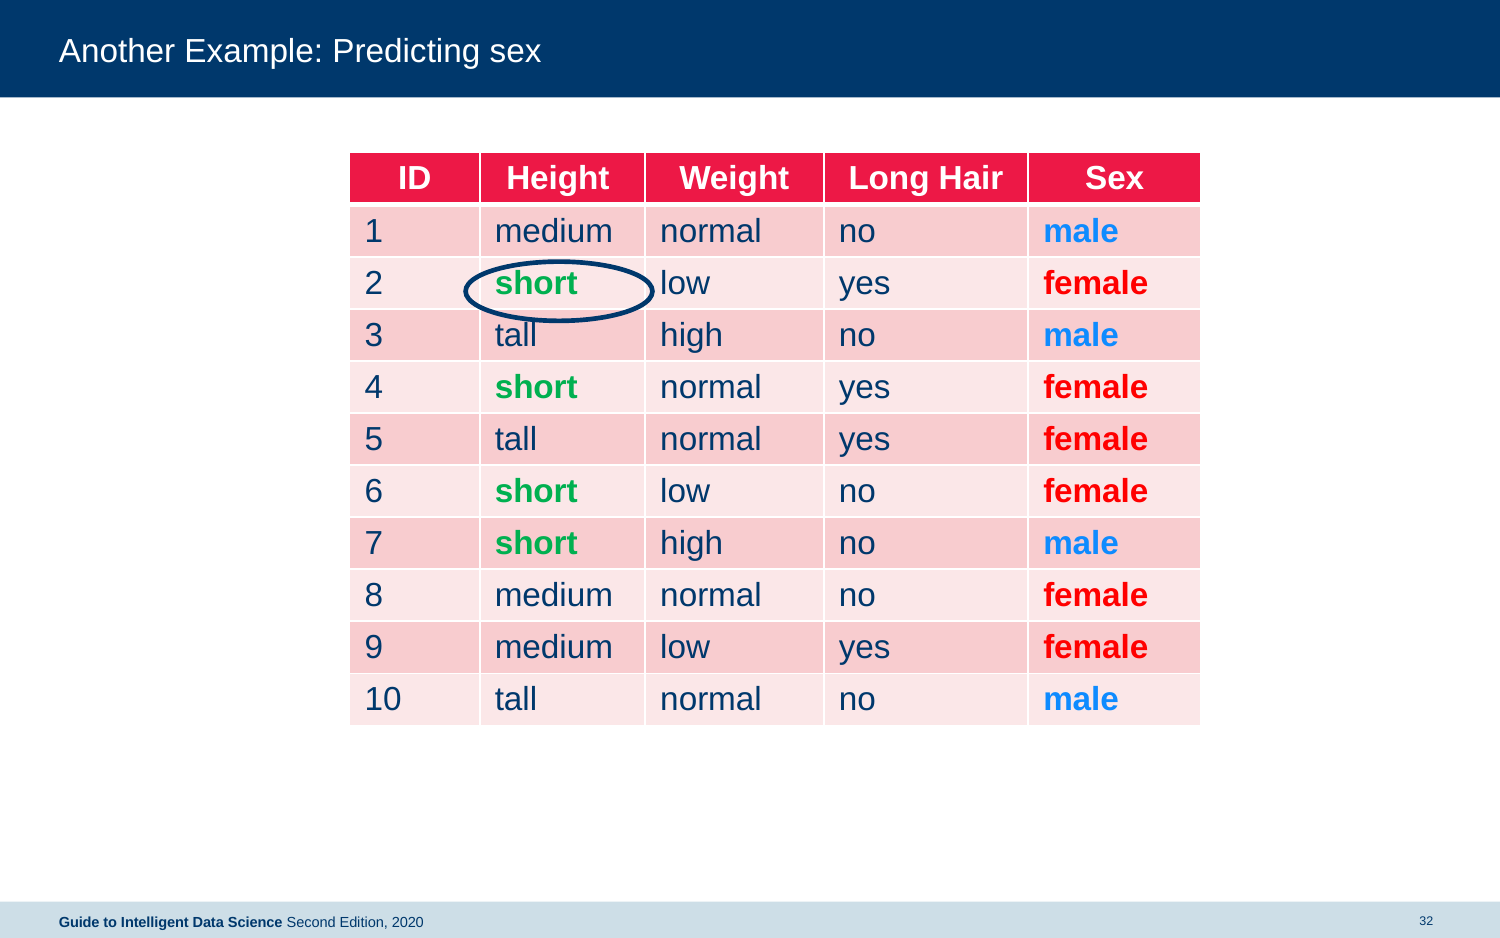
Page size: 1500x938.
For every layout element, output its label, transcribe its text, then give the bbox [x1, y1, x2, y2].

table_header Sex [1029, 153, 1200, 202]
table_cell short [481, 518, 644, 568]
table_cell short [481, 466, 644, 516]
table_cell 7 [350, 518, 479, 568]
table_cell normal [646, 362, 823, 412]
table_cell no [825, 518, 1027, 568]
table_cell 5 [350, 414, 479, 464]
table_cell female [1029, 466, 1200, 516]
table_cell medium [481, 207, 644, 256]
table_cell medium [481, 622, 644, 673]
table_header Long Hair [825, 153, 1027, 202]
table_cell 3 [350, 310, 479, 360]
text_box [464, 260, 654, 322]
table_cell yes [825, 622, 1027, 673]
table_cell yes [825, 414, 1027, 464]
table_cell female [1029, 362, 1200, 412]
table_cell 8 [350, 570, 479, 620]
table_cell 10 [350, 674, 479, 725]
table_cell medium [481, 570, 644, 620]
table_cell 4 [350, 362, 479, 412]
slide_number 32 [1411, 900, 1442, 938]
table_cell low [646, 622, 823, 673]
table_cell low [646, 258, 823, 308]
table_cell high [646, 310, 823, 360]
table_cell tall [481, 310, 644, 360]
table_cell female [1029, 570, 1200, 620]
table_cell no [825, 207, 1027, 256]
table_cell no [825, 310, 1027, 360]
table_cell tall [481, 414, 644, 464]
table_cell male [1029, 674, 1200, 725]
table_header ID [350, 153, 479, 202]
table_cell tall [481, 674, 644, 725]
table_cell 6 [350, 466, 479, 516]
table_cell normal [646, 674, 823, 725]
table_cell no [825, 570, 1027, 620]
table_cell yes [825, 258, 1027, 308]
table_cell short [481, 258, 644, 277]
table_cell short [481, 362, 644, 412]
table_cell male [1029, 310, 1200, 360]
table_cell female [1029, 258, 1200, 308]
table_cell normal [646, 570, 823, 620]
table_cell high [646, 518, 823, 568]
table_cell normal [646, 207, 823, 256]
table_cell female [1029, 622, 1200, 673]
table_cell normal [646, 414, 823, 464]
table_cell yes [825, 362, 1027, 412]
table_cell no [825, 466, 1027, 516]
title Another Example: Predicting sex [58, 28, 1442, 70]
table_cell male [1029, 518, 1200, 568]
table_cell 9 [350, 622, 479, 673]
table_cell low [646, 466, 823, 516]
table_cell 2 [350, 258, 479, 308]
table_header Height [481, 153, 644, 202]
table_cell no [825, 674, 1027, 725]
table_cell male [1029, 207, 1200, 256]
table_cell 1 [350, 207, 479, 256]
table_header Weight [646, 153, 823, 202]
table_cell female [1029, 414, 1200, 464]
